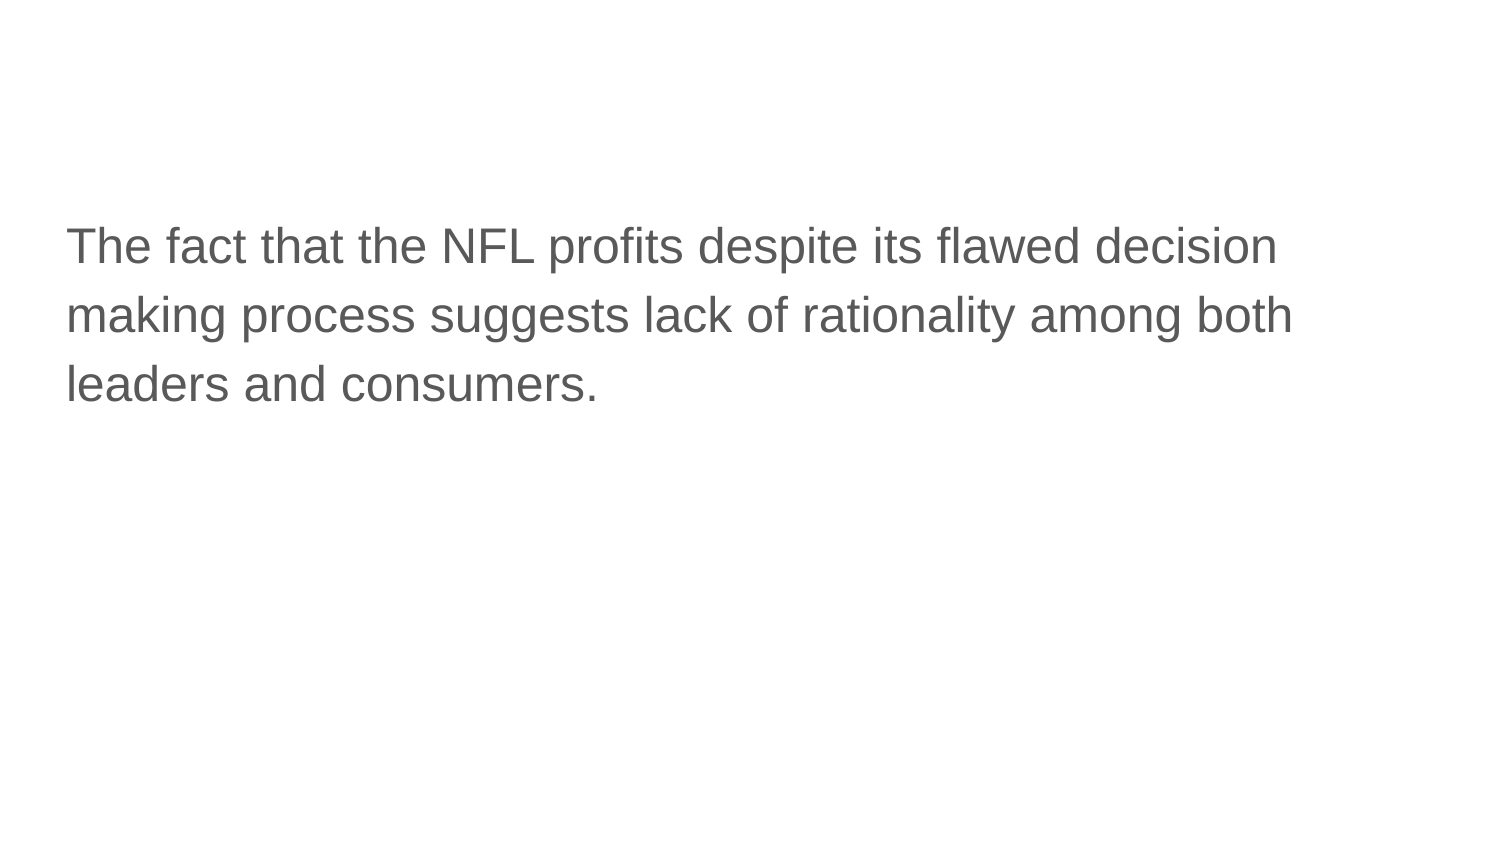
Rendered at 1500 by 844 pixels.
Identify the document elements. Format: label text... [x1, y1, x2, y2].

list The fact that the NFL profits despite its flawed decision making process suggests lack of rationality among both leaders and consumers. [51, 189, 1449, 750]
